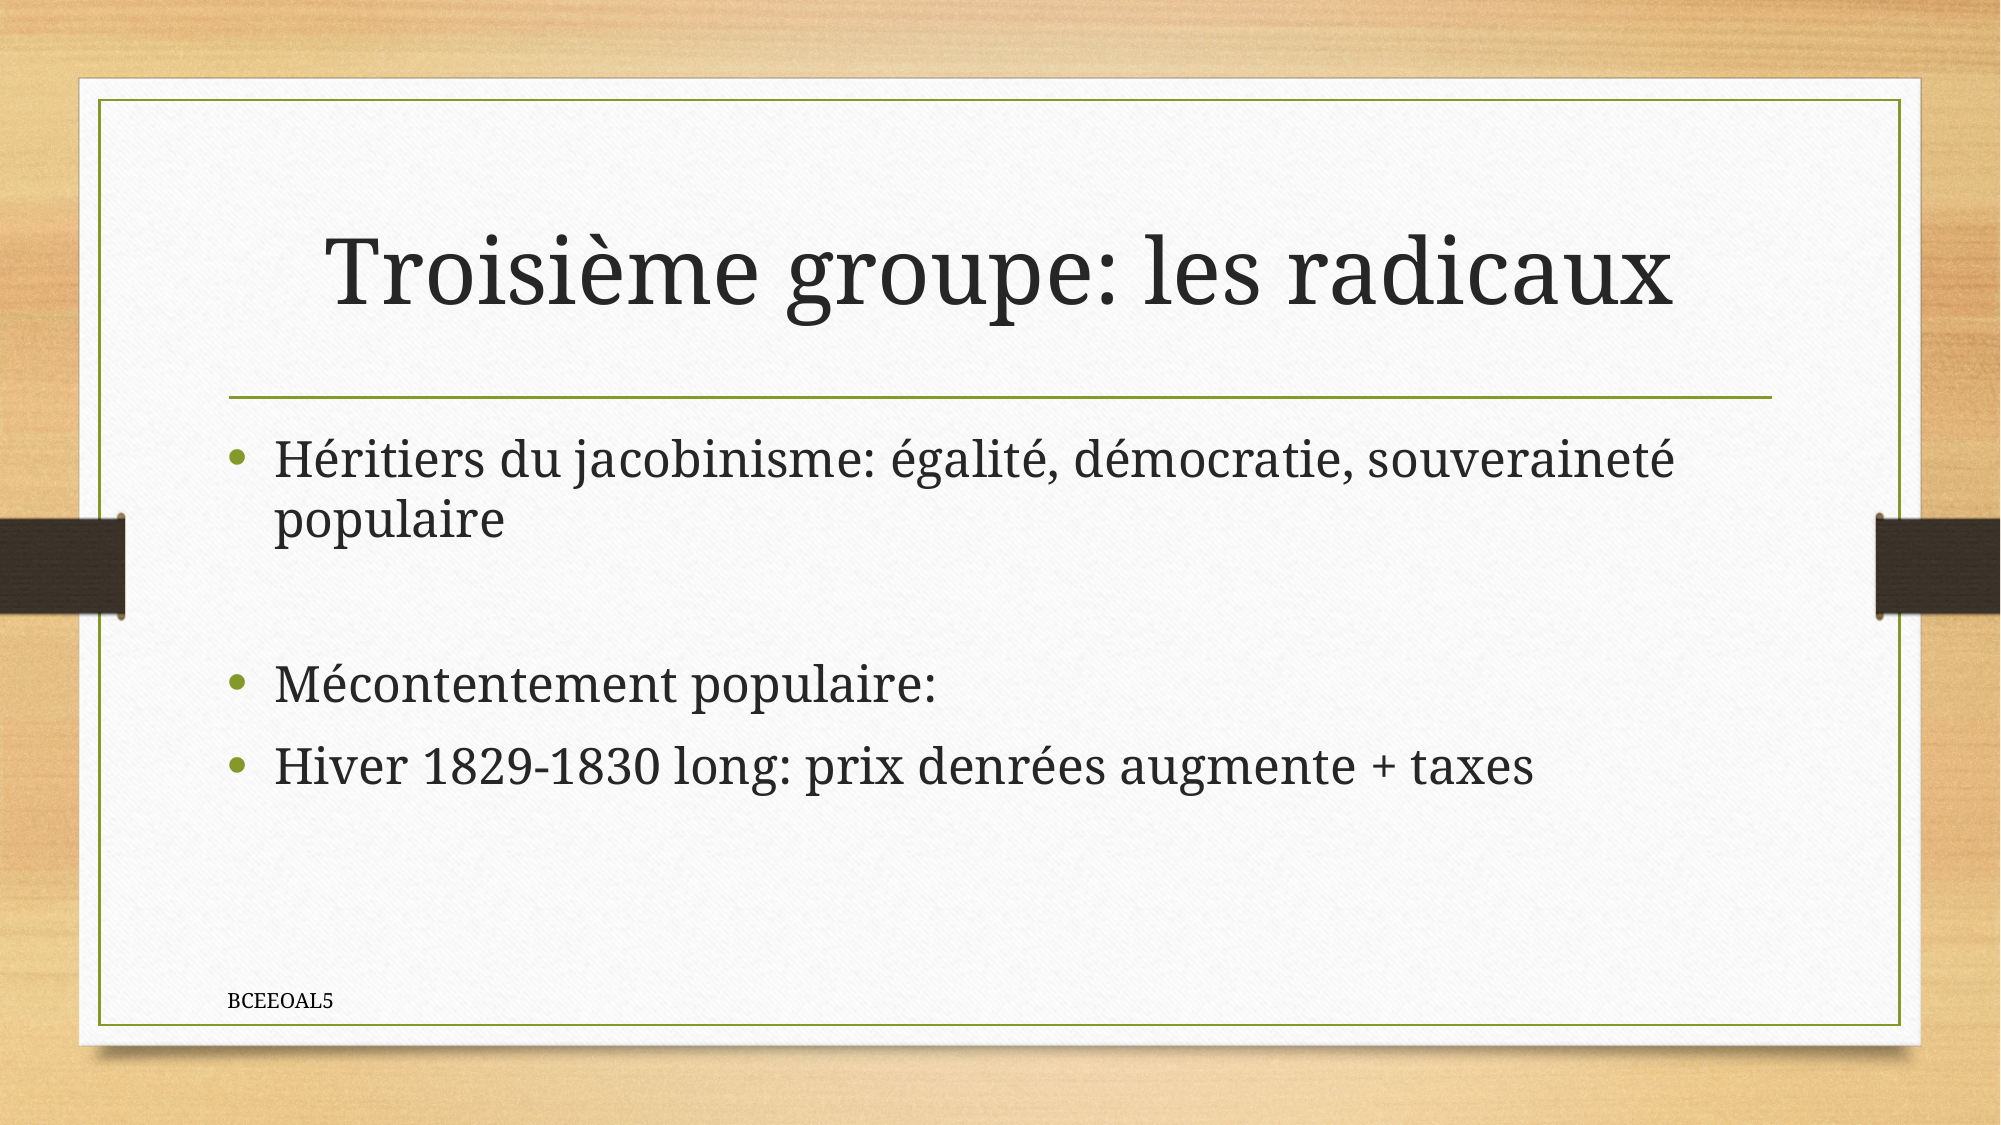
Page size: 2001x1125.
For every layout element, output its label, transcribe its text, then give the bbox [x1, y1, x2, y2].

footer BCEEOAL5 [212, 979, 1411, 1025]
title Troisième groupe: les radicaux [212, 161, 1788, 375]
list Héritiers du jacobinisme: égalité, démocratie, souveraineté populaire Mécontentement populaire: Hiver 1829-1830 long: prix denrées augmente + taxes [212, 419, 1788, 964]
picture [0, 0, 2001, 1125]
